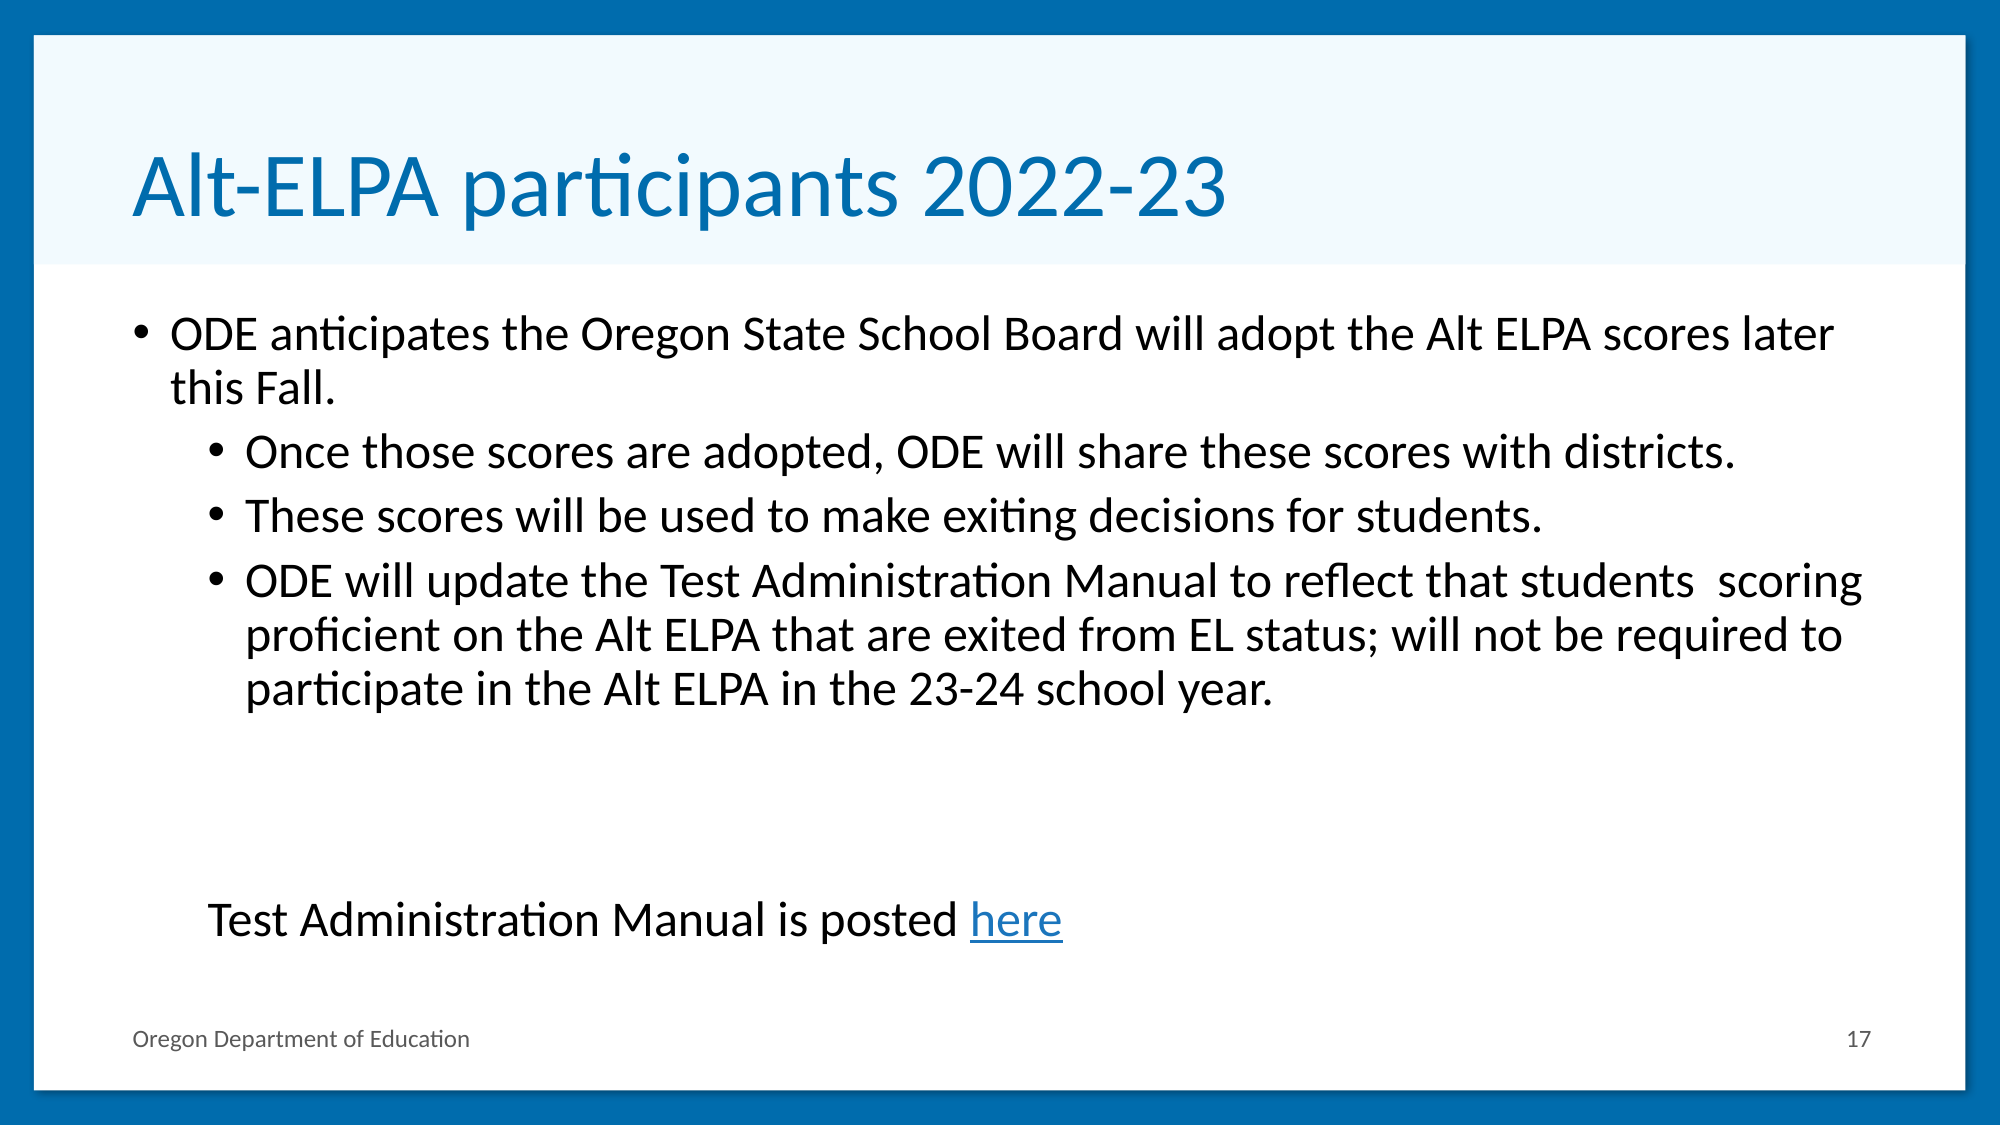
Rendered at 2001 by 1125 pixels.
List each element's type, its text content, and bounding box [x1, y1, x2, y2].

title Alt-ELPA participants 2022-23 [117, 75, 1887, 244]
slide_number 17 [1412, 1007, 1887, 1068]
list ODE anticipates the Oregon State School Board will adopt the Alt ELPA scores later this Fall. Once those scores are adopted, ODE will share these scores with districts. These scores will be used to make exiting decisions for students. ODE will update the Test Administration Manual to reflect that students scoring proficient on the Alt ELPA that are exited from EL status; will not be required to participate in the Alt ELPA in the 23-24 school year. Test Administration Manual is posted here [117, 299, 1887, 974]
footer Oregon Department of Education [117, 1007, 588, 1068]
